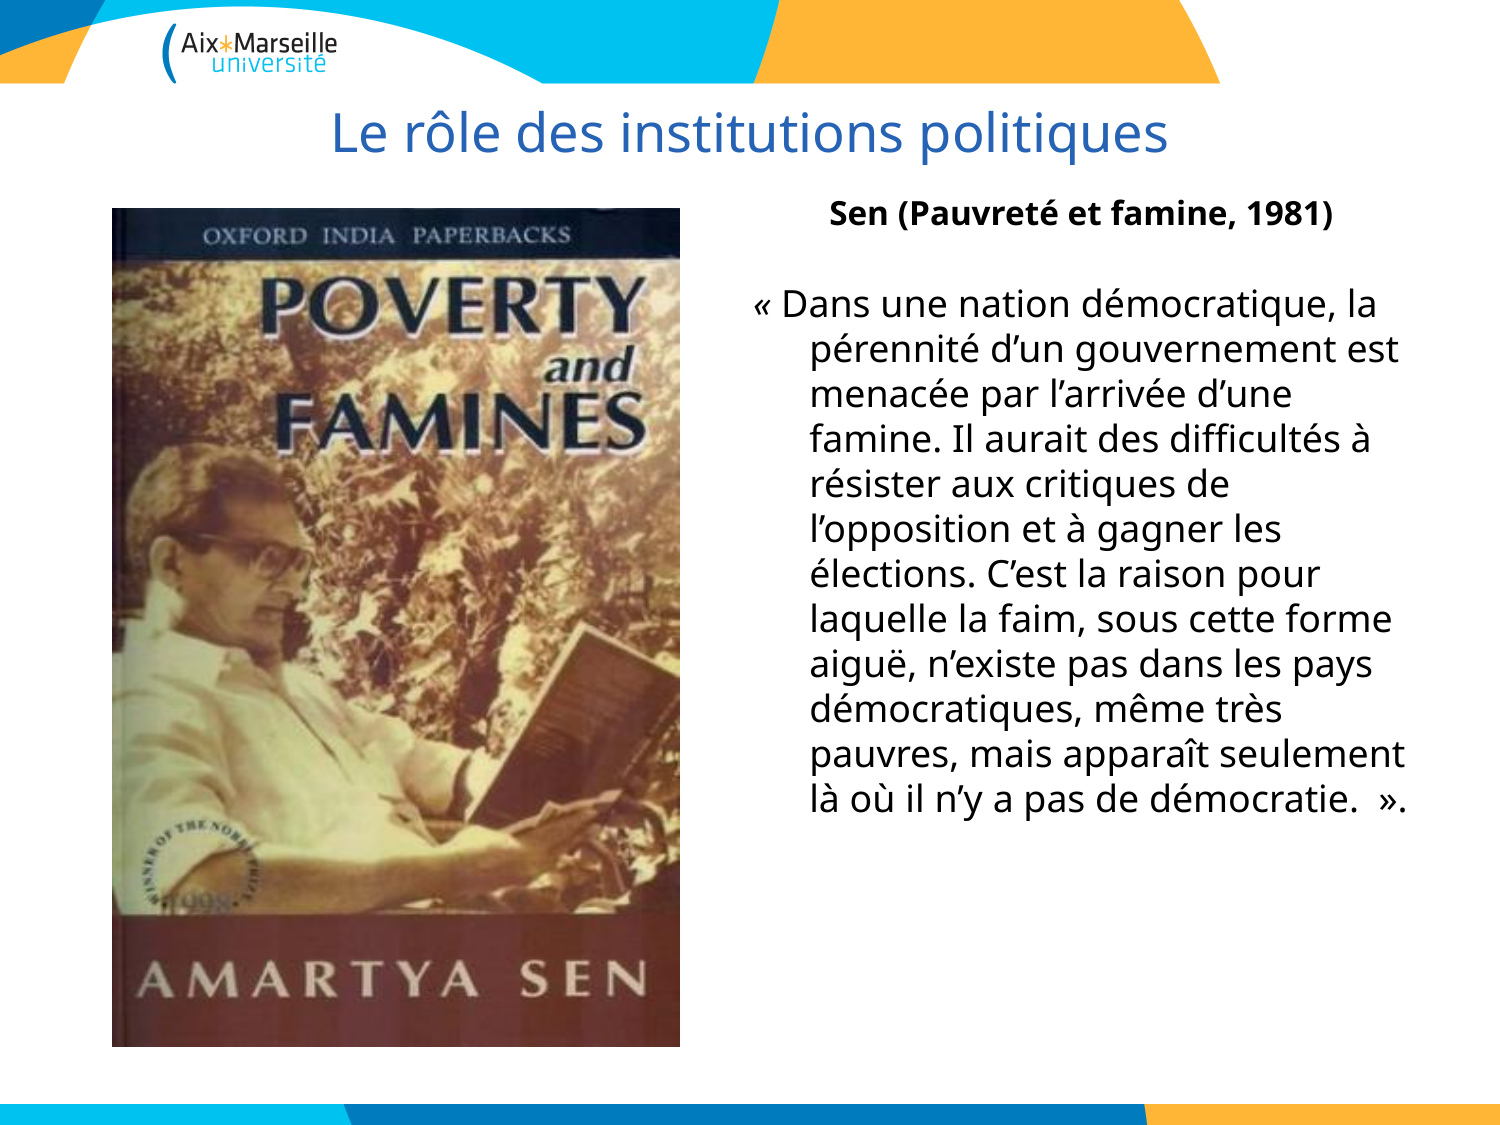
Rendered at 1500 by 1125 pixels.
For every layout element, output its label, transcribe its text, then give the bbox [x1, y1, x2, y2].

list Sen (Pauvreté et famine, 1981) « Dans une nation démocratique, la pérennité d’un gouvernement est menacée par l’arrivée d’une famine. Il aurait des difficultés à résister aux critiques de l’opposition et à gagner les élections. C’est la raison pour laquelle la faim, sous cette forme aiguë, n’existe pas dans les pays démocratiques, même très pauvres, mais apparaît seulement là où il n’y a pas de démocratie. ». [737, 184, 1426, 1006]
title Le rôle des institutions politiques [74, 93, 1426, 233]
picture [0, 0, 1500, 1125]
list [111, 207, 680, 1047]
